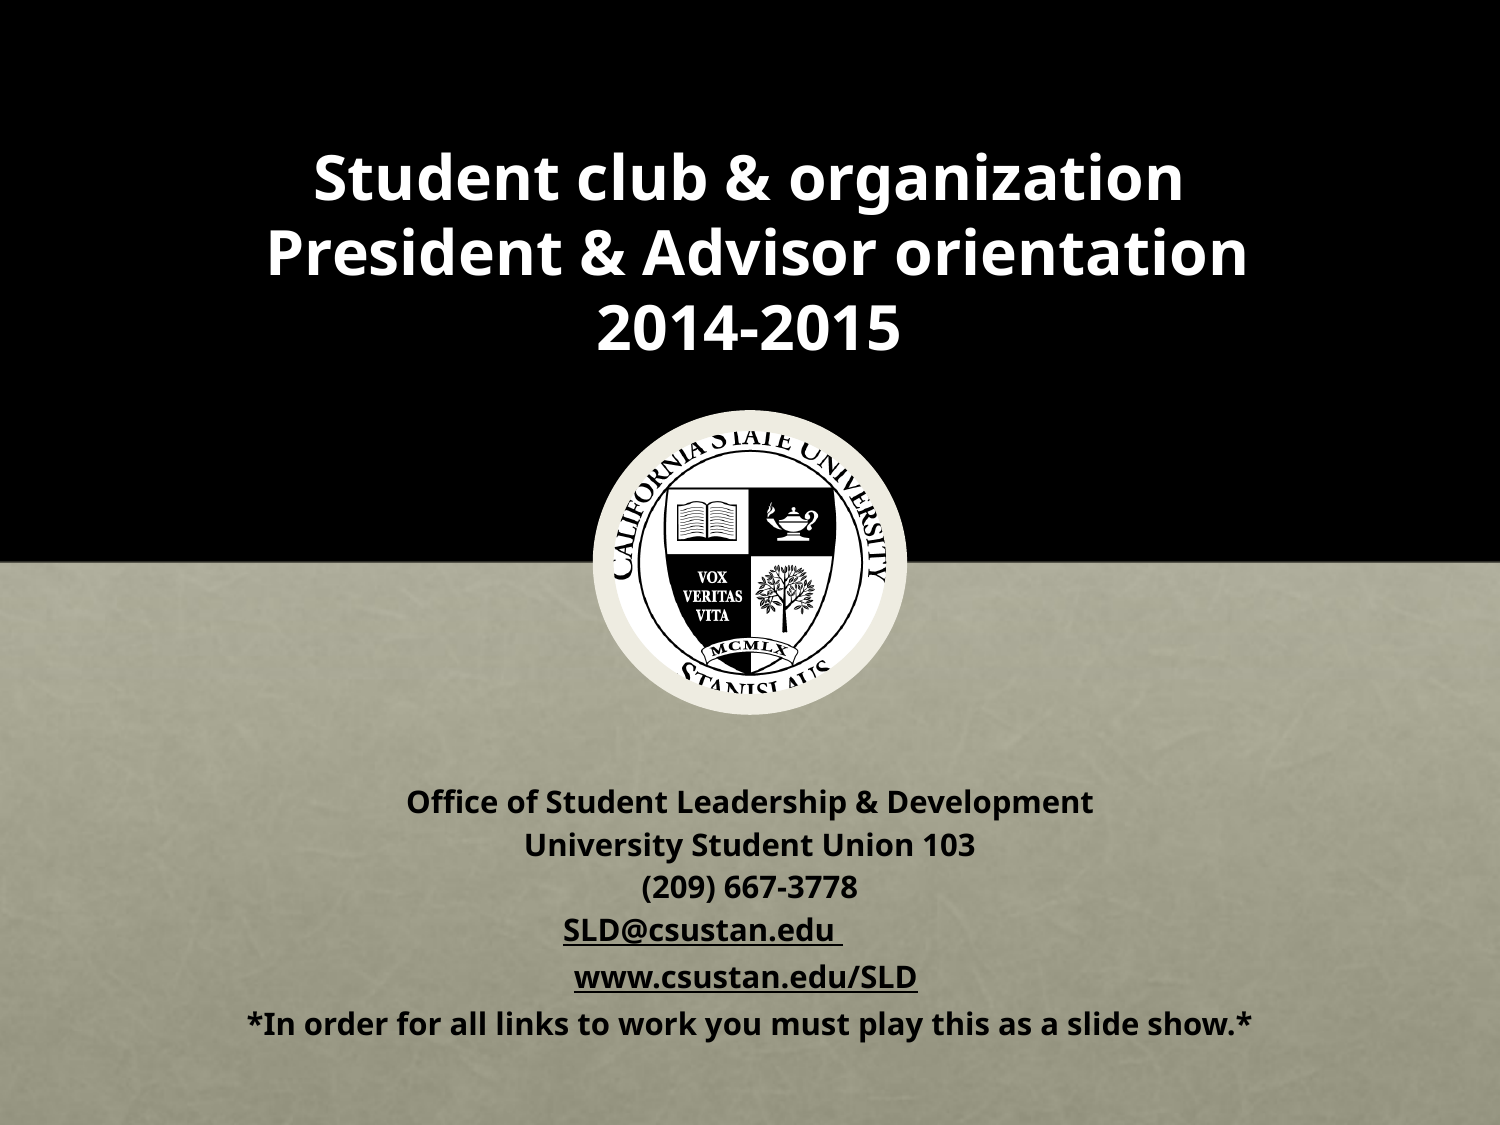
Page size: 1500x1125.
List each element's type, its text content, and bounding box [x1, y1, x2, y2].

picture [0, 420, 1500, 1125]
subtitle Office of Student Leadership & Development University Student Union 103 (209) 667-3778 SLD@csustan.edu www.csustan.edu/SLD *In order for all links to work you must play this as a slide show.* [127, 774, 1372, 1052]
title Student club & organization President & Advisor orientation 2014-2015 [127, 129, 1372, 371]
